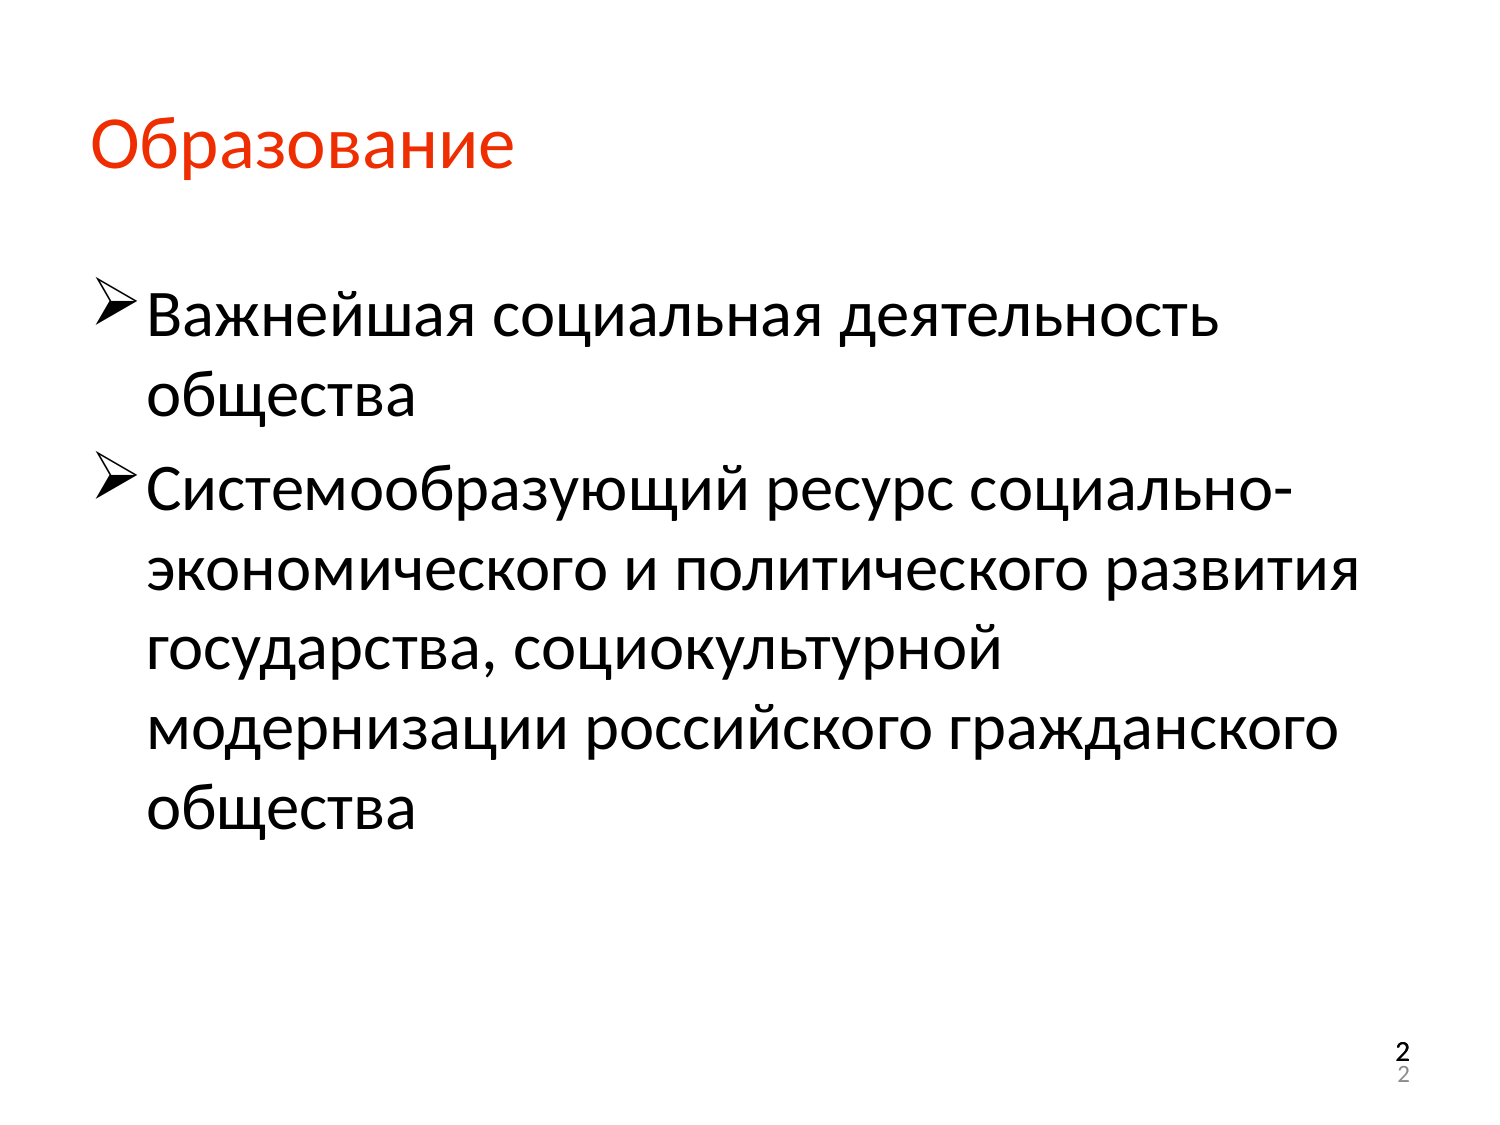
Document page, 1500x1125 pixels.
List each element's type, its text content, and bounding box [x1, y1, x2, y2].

text_box 2 [1074, 1024, 1425, 1103]
list Важнейшая социальная деятельность общества Системообразующий ресурс социально-экономического и политического развития государства, социокультурной модернизации российского гражданского общества [75, 262, 1425, 1005]
title Образование [75, 45, 1425, 233]
